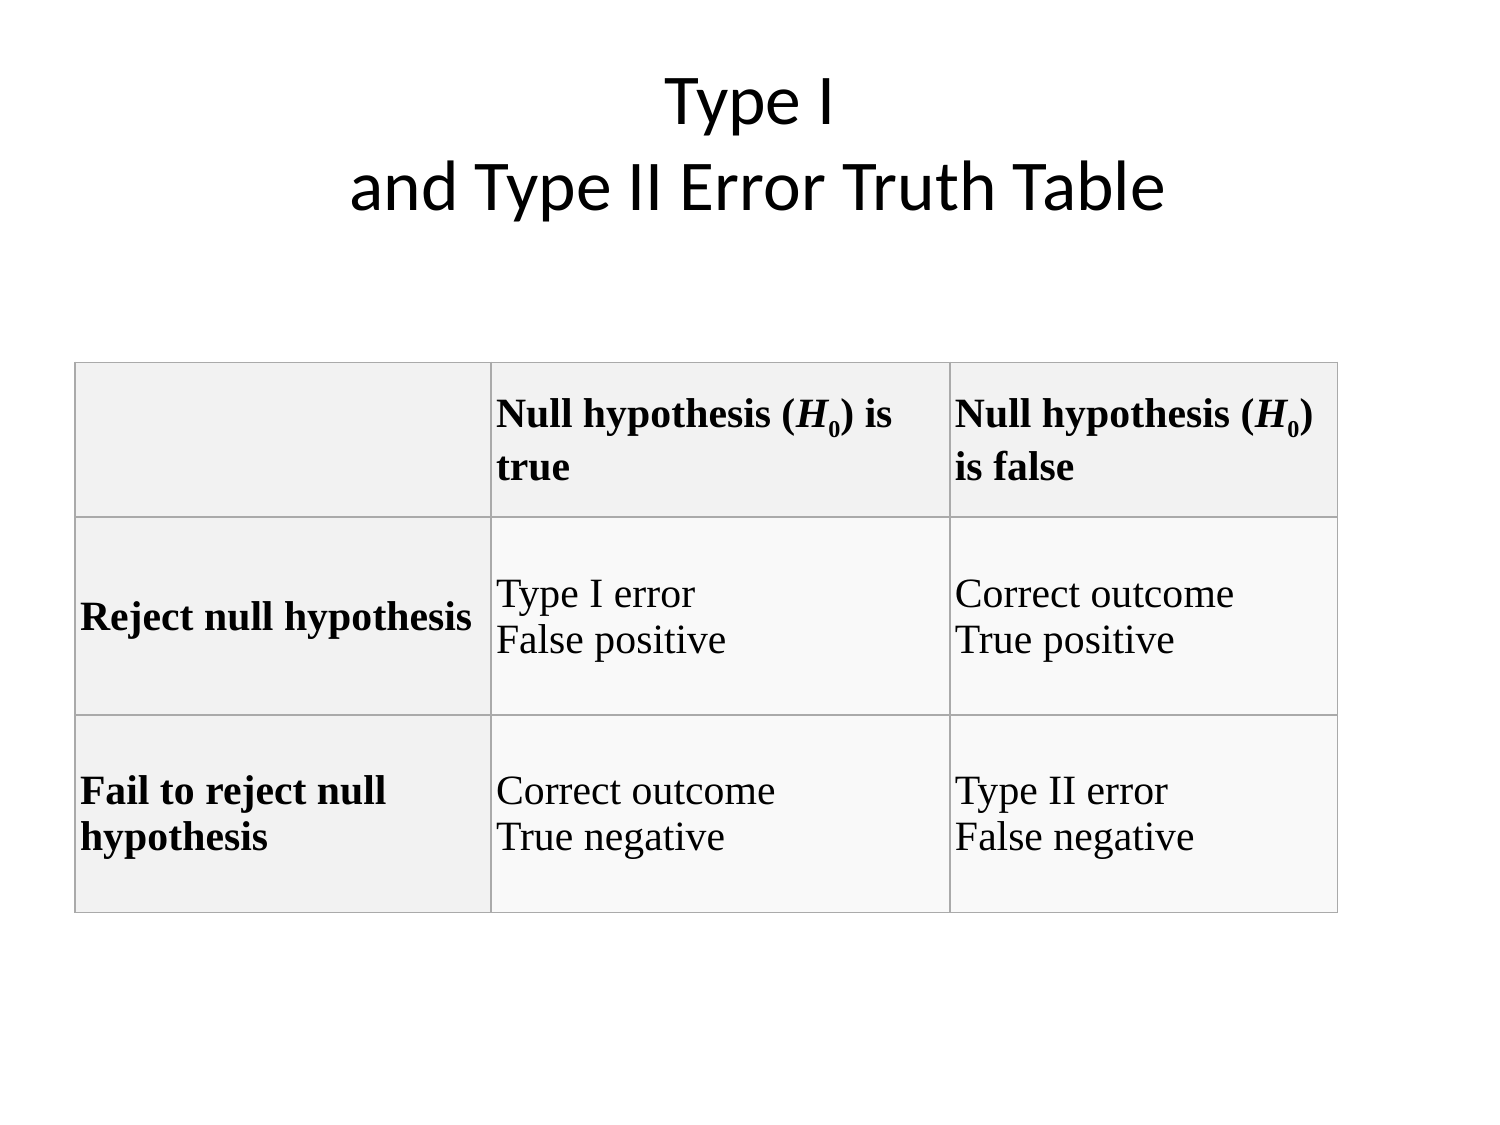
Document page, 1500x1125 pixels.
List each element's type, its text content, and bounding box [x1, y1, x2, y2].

table_header [76, 363, 490, 516]
table_cell Type II error False negative [951, 716, 1337, 912]
table_header Null hypothesis (H0) is true [492, 363, 949, 516]
title Type I and Type II Error Truth Table [75, 45, 1425, 233]
table_cell Type I error False positive [492, 518, 949, 714]
table_cell Correct outcome True negative [492, 716, 949, 912]
table_cell Correct outcome True positive [951, 518, 1337, 714]
table_cell Fail to reject null hypothesis [76, 716, 490, 912]
table_cell Reject null hypothesis [76, 518, 490, 714]
table_header Null hypothesis (H0) is false [951, 363, 1337, 516]
